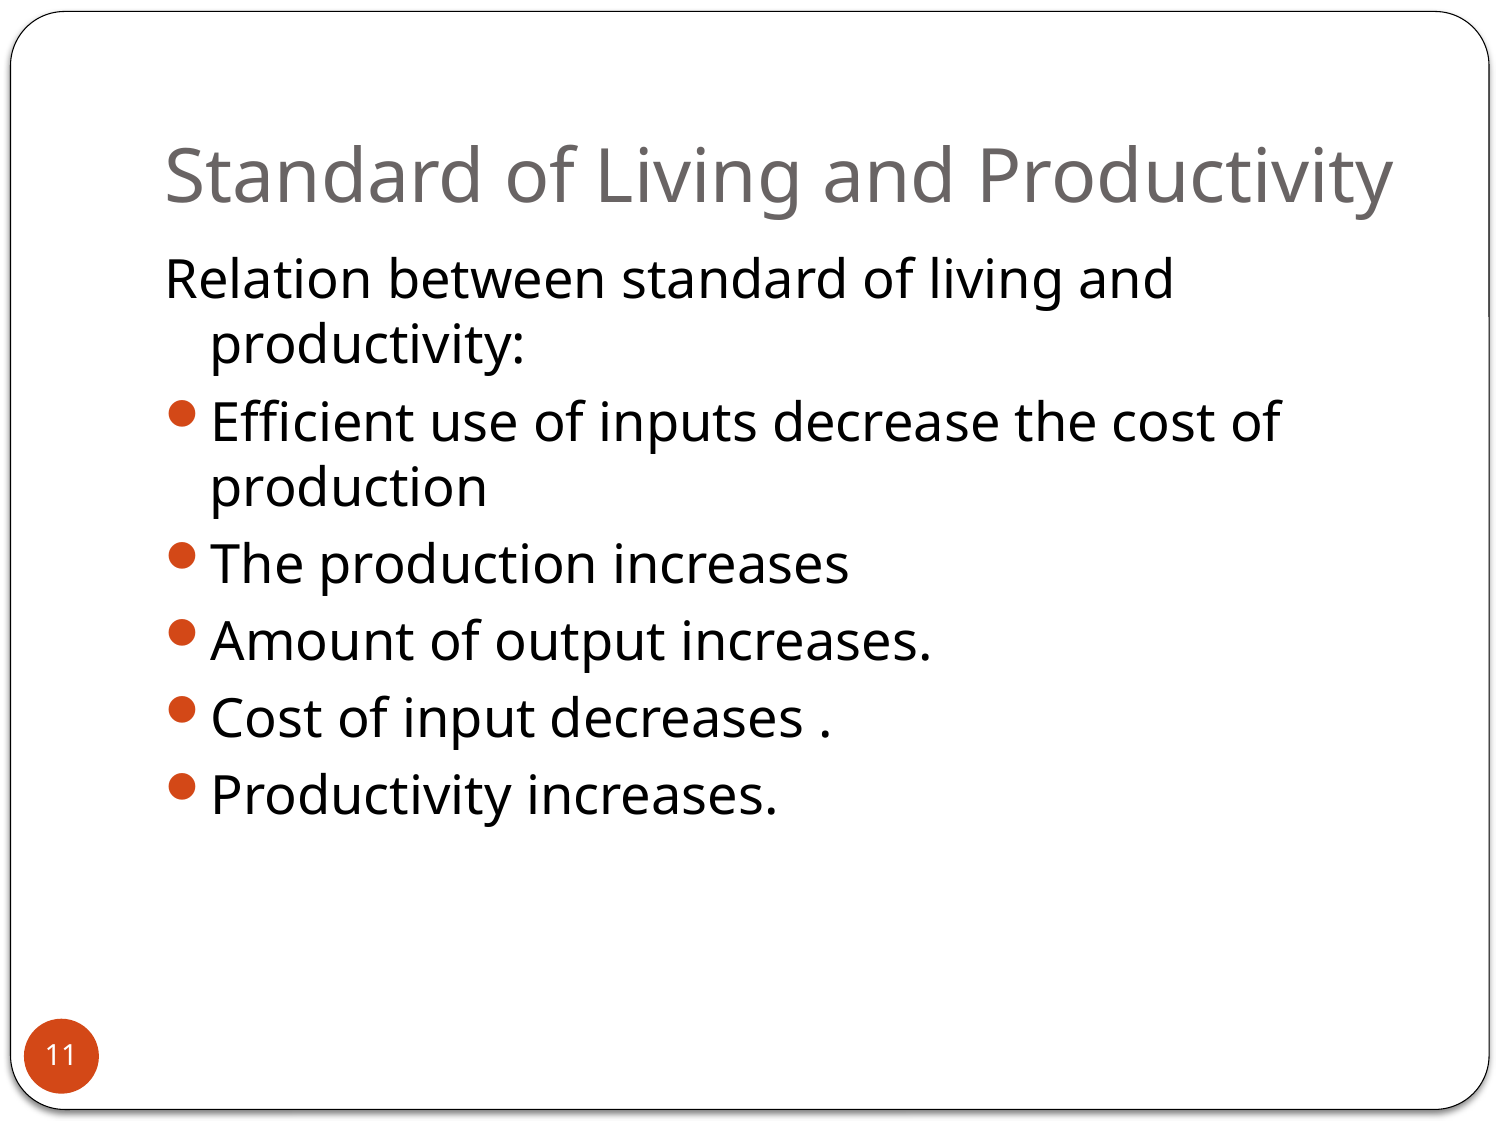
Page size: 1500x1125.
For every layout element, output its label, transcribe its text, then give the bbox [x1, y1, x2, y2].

slide_number 11 [23, 1018, 99, 1094]
title Standard of Living and Productivity [150, 45, 1425, 233]
list Relation between standard of living and productivity: Efficient use of inputs decrease the cost of production The production increases Amount of output increases. Cost of input decreases . Productivity increases. [150, 237, 1425, 988]
